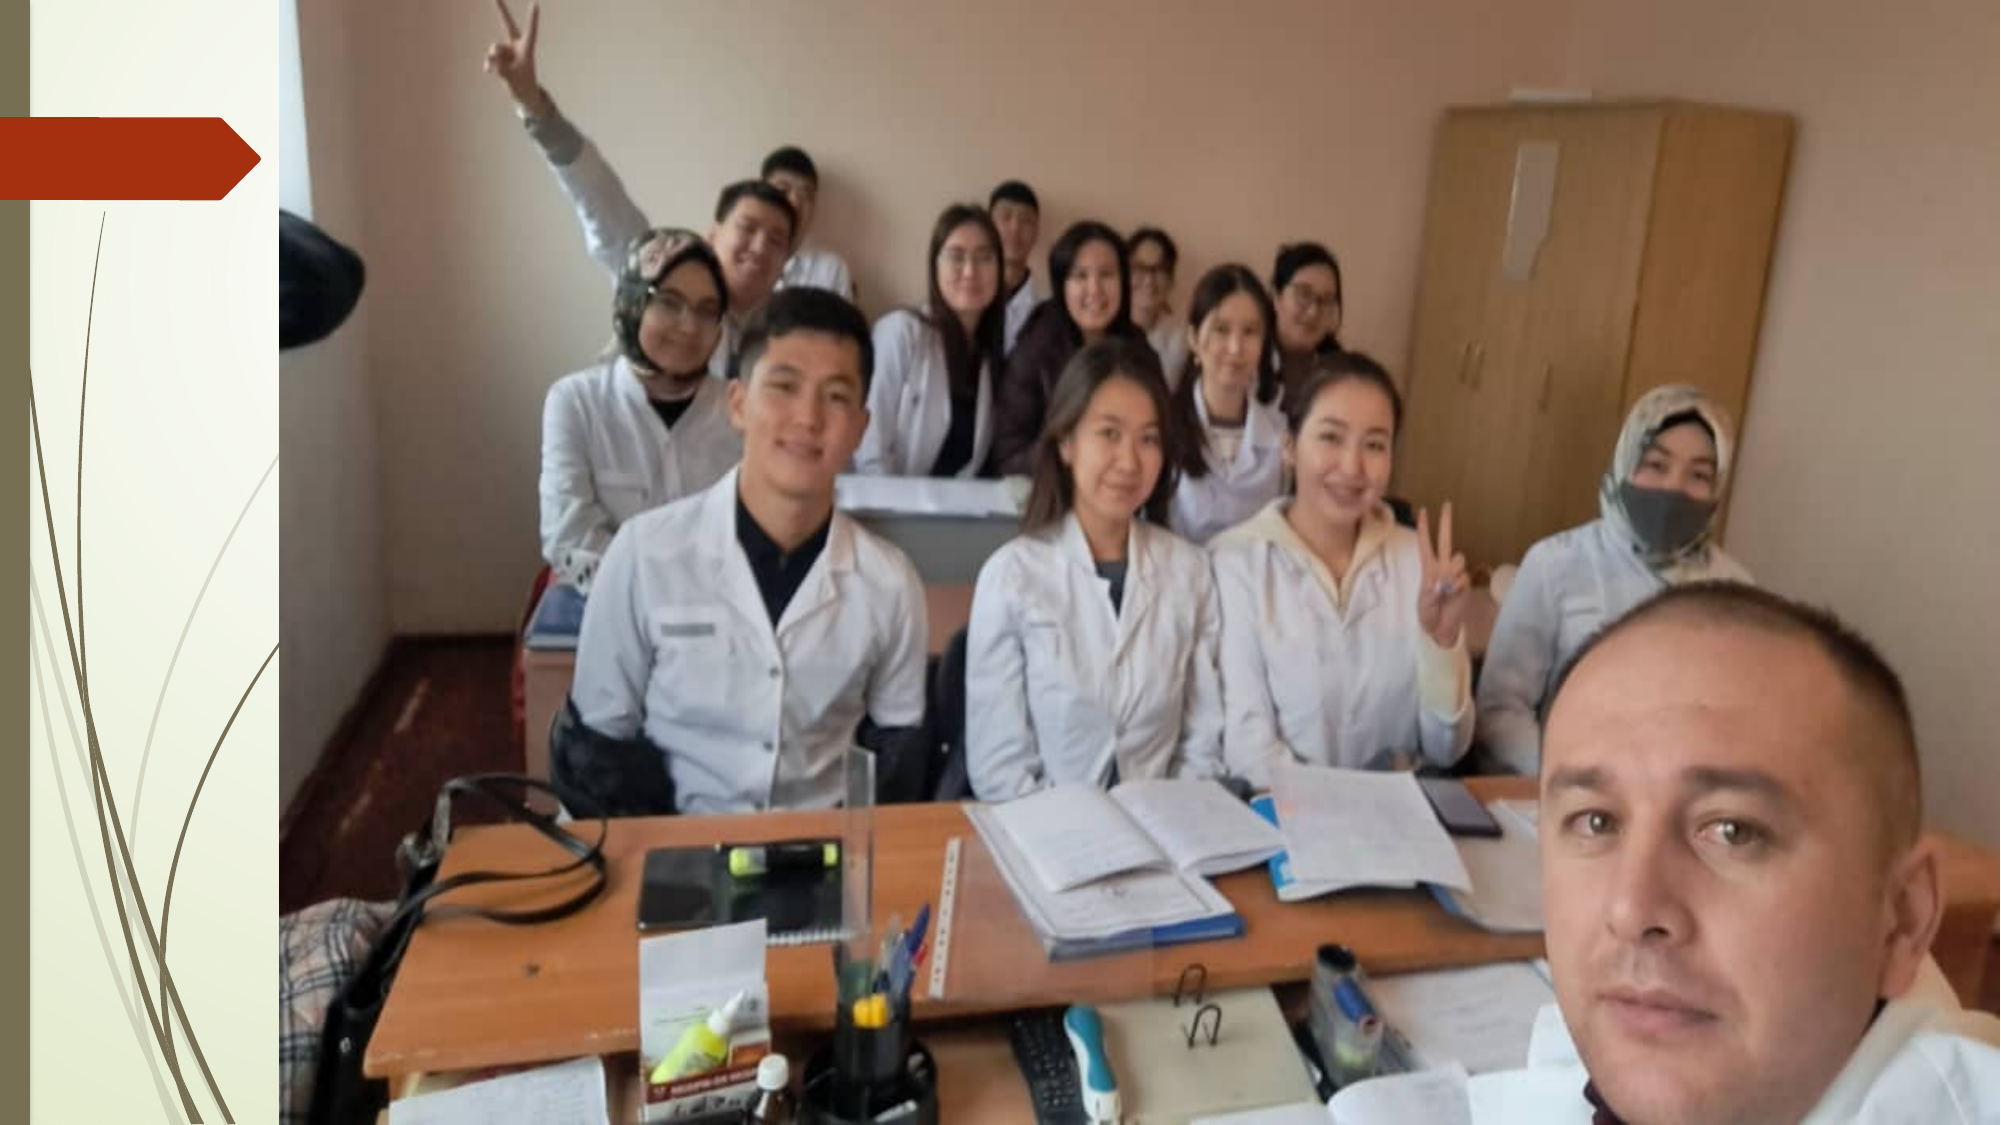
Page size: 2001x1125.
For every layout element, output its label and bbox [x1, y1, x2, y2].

picture [279, 0, 2000, 1125]
